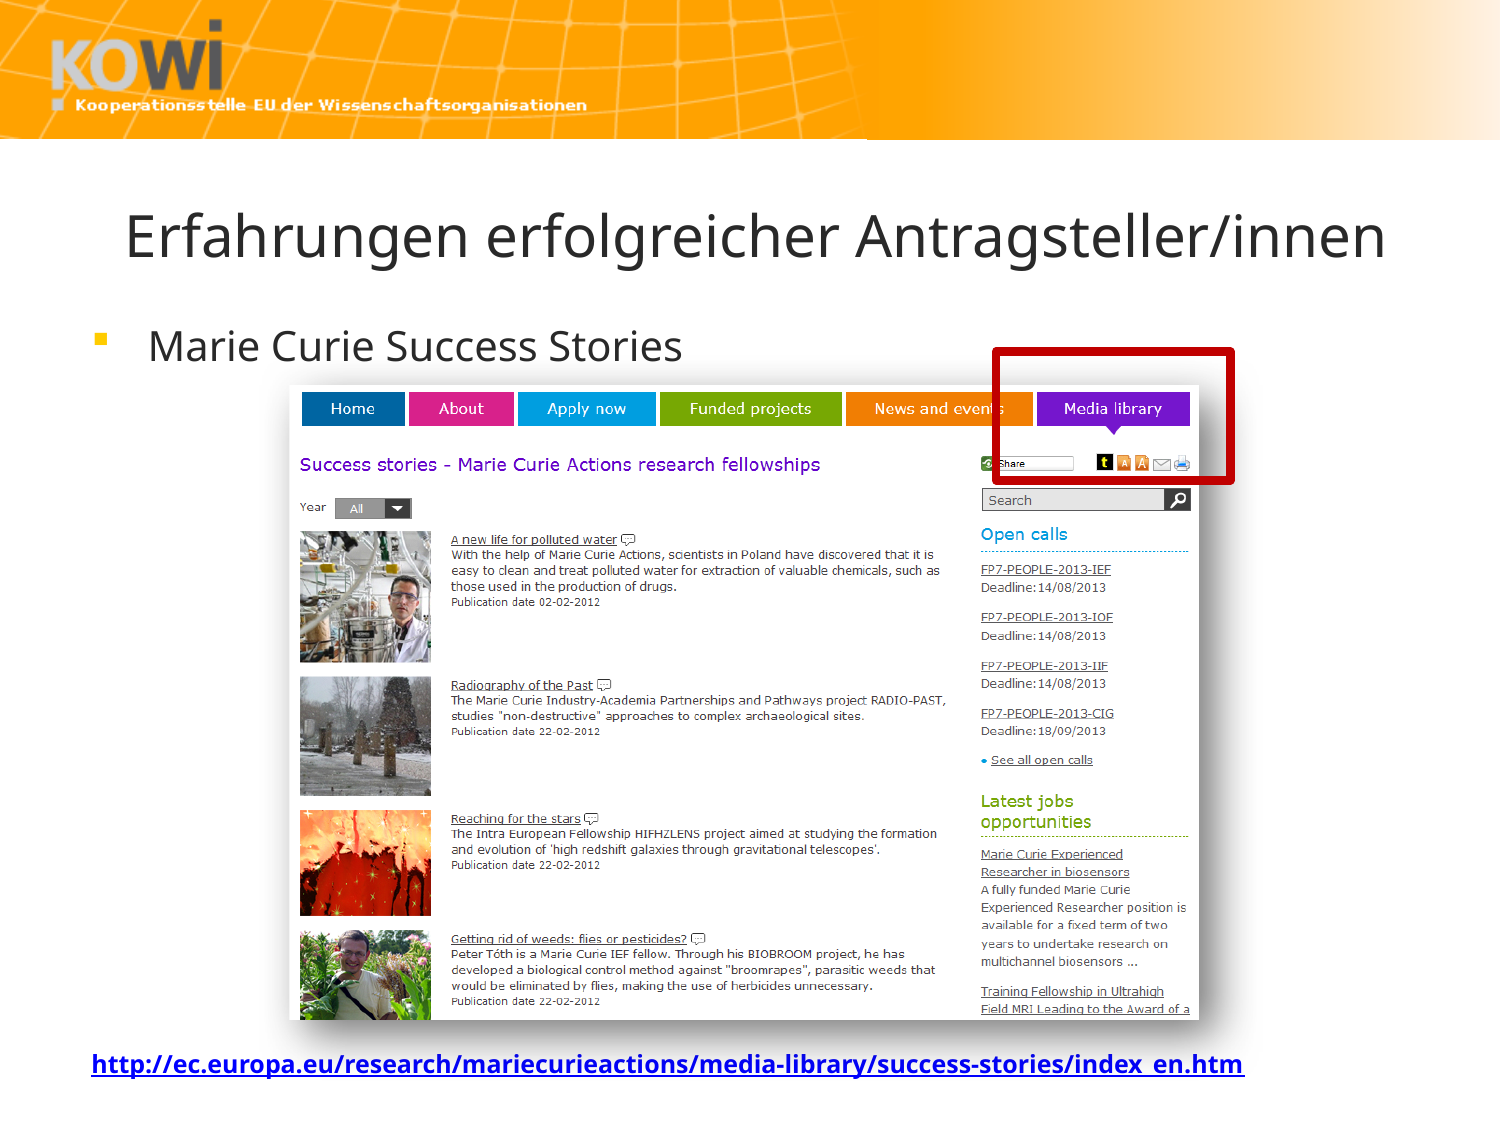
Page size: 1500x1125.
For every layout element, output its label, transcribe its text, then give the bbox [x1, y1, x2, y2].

title Erfahrungen erfolgreicher Antragsteller/innen [46, 140, 1465, 329]
picture [288, 385, 1200, 1021]
picture [0, 0, 879, 139]
text_box [994, 349, 1233, 483]
text_box Marie Curie Success Stories http://ec.europa.eu/research/mariecurieactions/media-library/success-stories/index_en.htm [76, 302, 1465, 1125]
